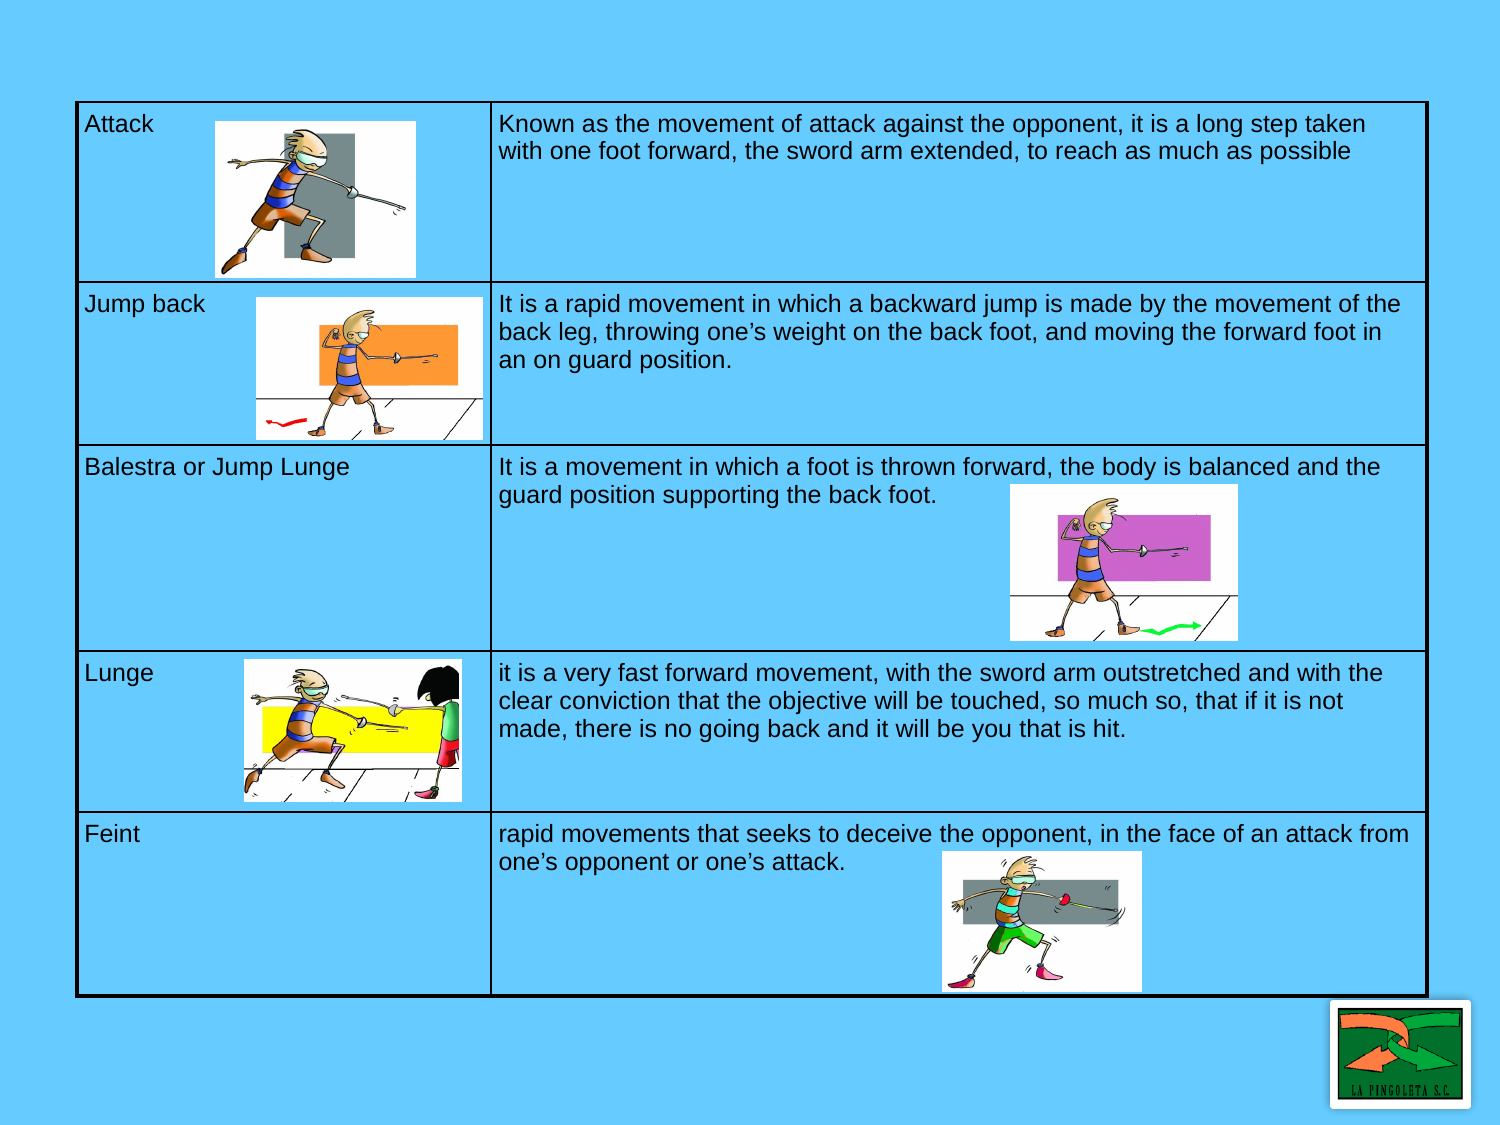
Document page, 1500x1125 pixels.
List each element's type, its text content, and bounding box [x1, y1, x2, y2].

table_cell It is a rapid movement in which a backward jump is made by the movement of the back leg, throwing one’s weight on the back foot, and moving the forward foot in an on guard position. [492, 283, 1425, 444]
picture [1009, 484, 1238, 641]
table_cell Feint [79, 813, 490, 994]
table_cell Jump back [79, 283, 490, 444]
picture [941, 851, 1142, 992]
picture [1335, 1005, 1466, 1104]
table_cell rapid movements that seeks to deceive the opponent, in the face of an attack from one’s opponent or one’s attack. [492, 813, 1425, 994]
table_cell Balestra or Jump Lunge [79, 446, 490, 650]
table_header Known as the movement of attack against the opponent, it is a long step taken with one foot forward, the sword arm extended, to reach as much as possible [492, 103, 1425, 281]
table_cell It is a movement in which a foot is thrown forward, the body is balanced and the guard position supporting the back foot. [492, 446, 1425, 650]
picture [243, 658, 462, 802]
table_header Attack [79, 103, 490, 281]
table_cell Lunge [79, 652, 490, 811]
picture [256, 297, 483, 440]
picture [215, 121, 416, 279]
table_cell it is a very fast forward movement, with the sword arm outstretched and with the clear conviction that the objective will be touched, so much so, that if it is not made, there is no going back and it will be you that is hit. [492, 652, 1425, 811]
